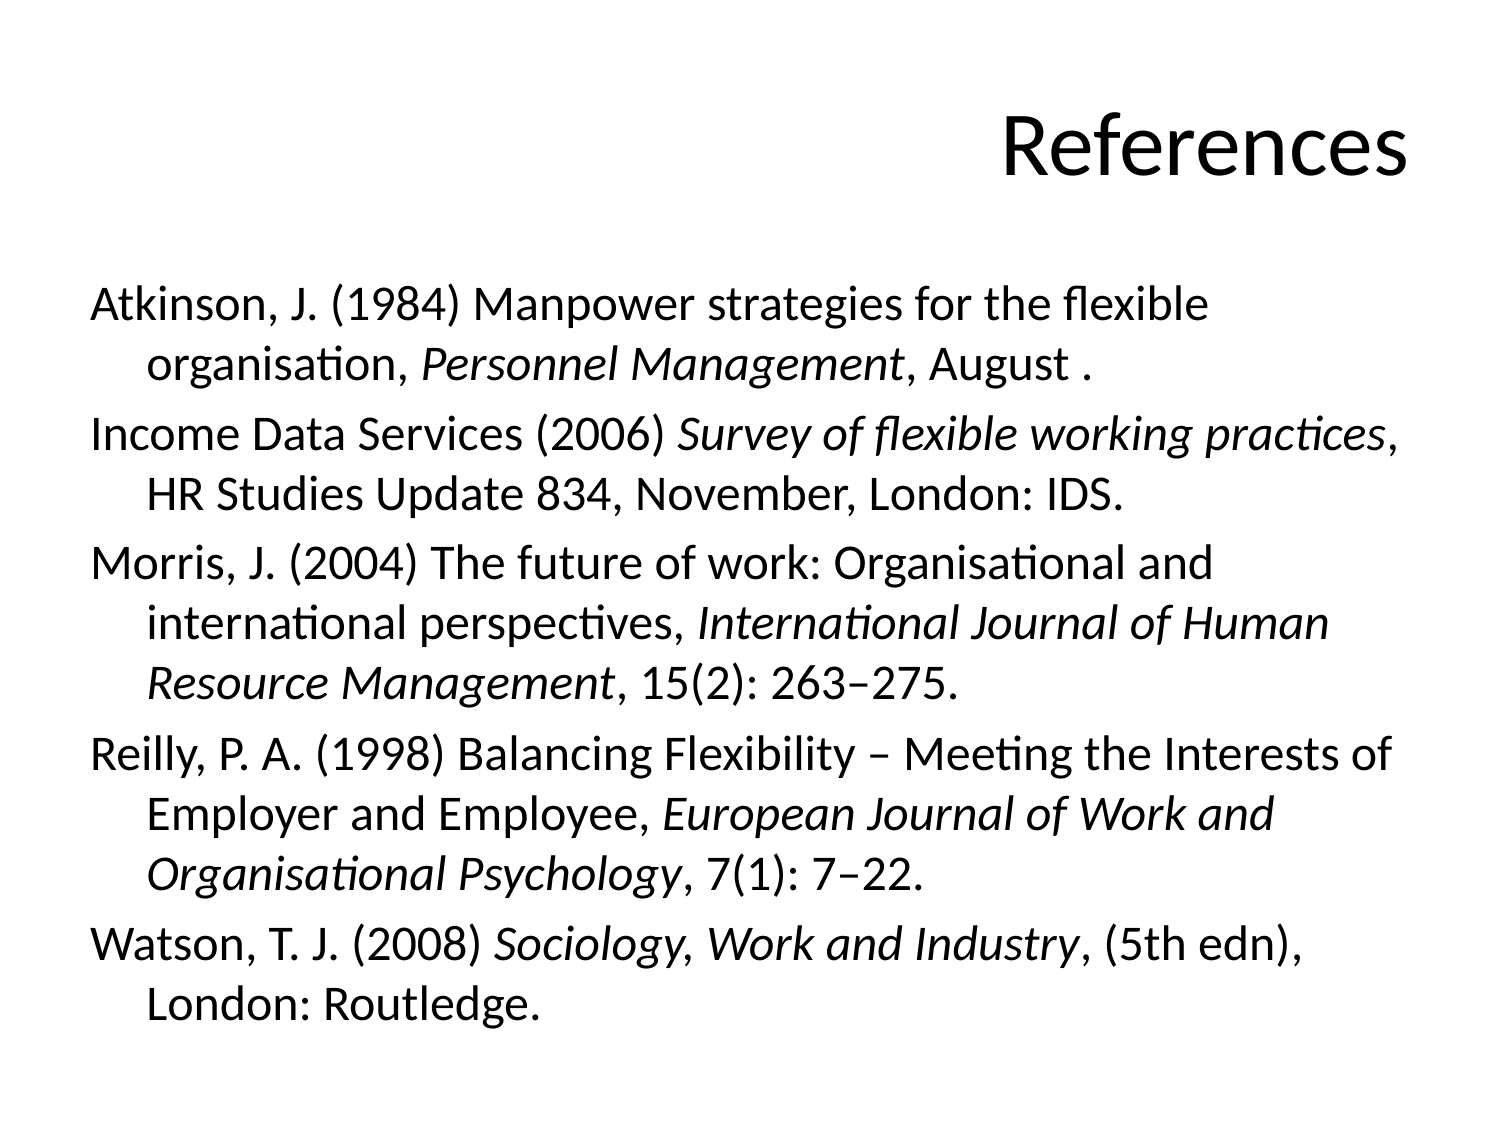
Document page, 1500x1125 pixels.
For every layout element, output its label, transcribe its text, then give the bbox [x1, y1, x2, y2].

title References [75, 45, 1425, 233]
list Atkinson, J. (1984) Manpower strategies for the flexible organisation, Personnel Management, August . Income Data Services (2006) Survey of flexible working practices, HR Studies Update 834, November, London: IDS. Morris, J. (2004) The future of work: Organisational and international perspectives, International Journal of Human Resource Management, 15(2): 263–275. Reilly, P. A. (1998) Balancing Flexibility – Meeting the Interests of Employer and Employee, European Journal of Work and Organisational Psychology, 7(1): 7–22. Watson, T. J. (2008) Sociology, Work and Industry, (5th edn), London: Routledge. [75, 262, 1425, 1005]
